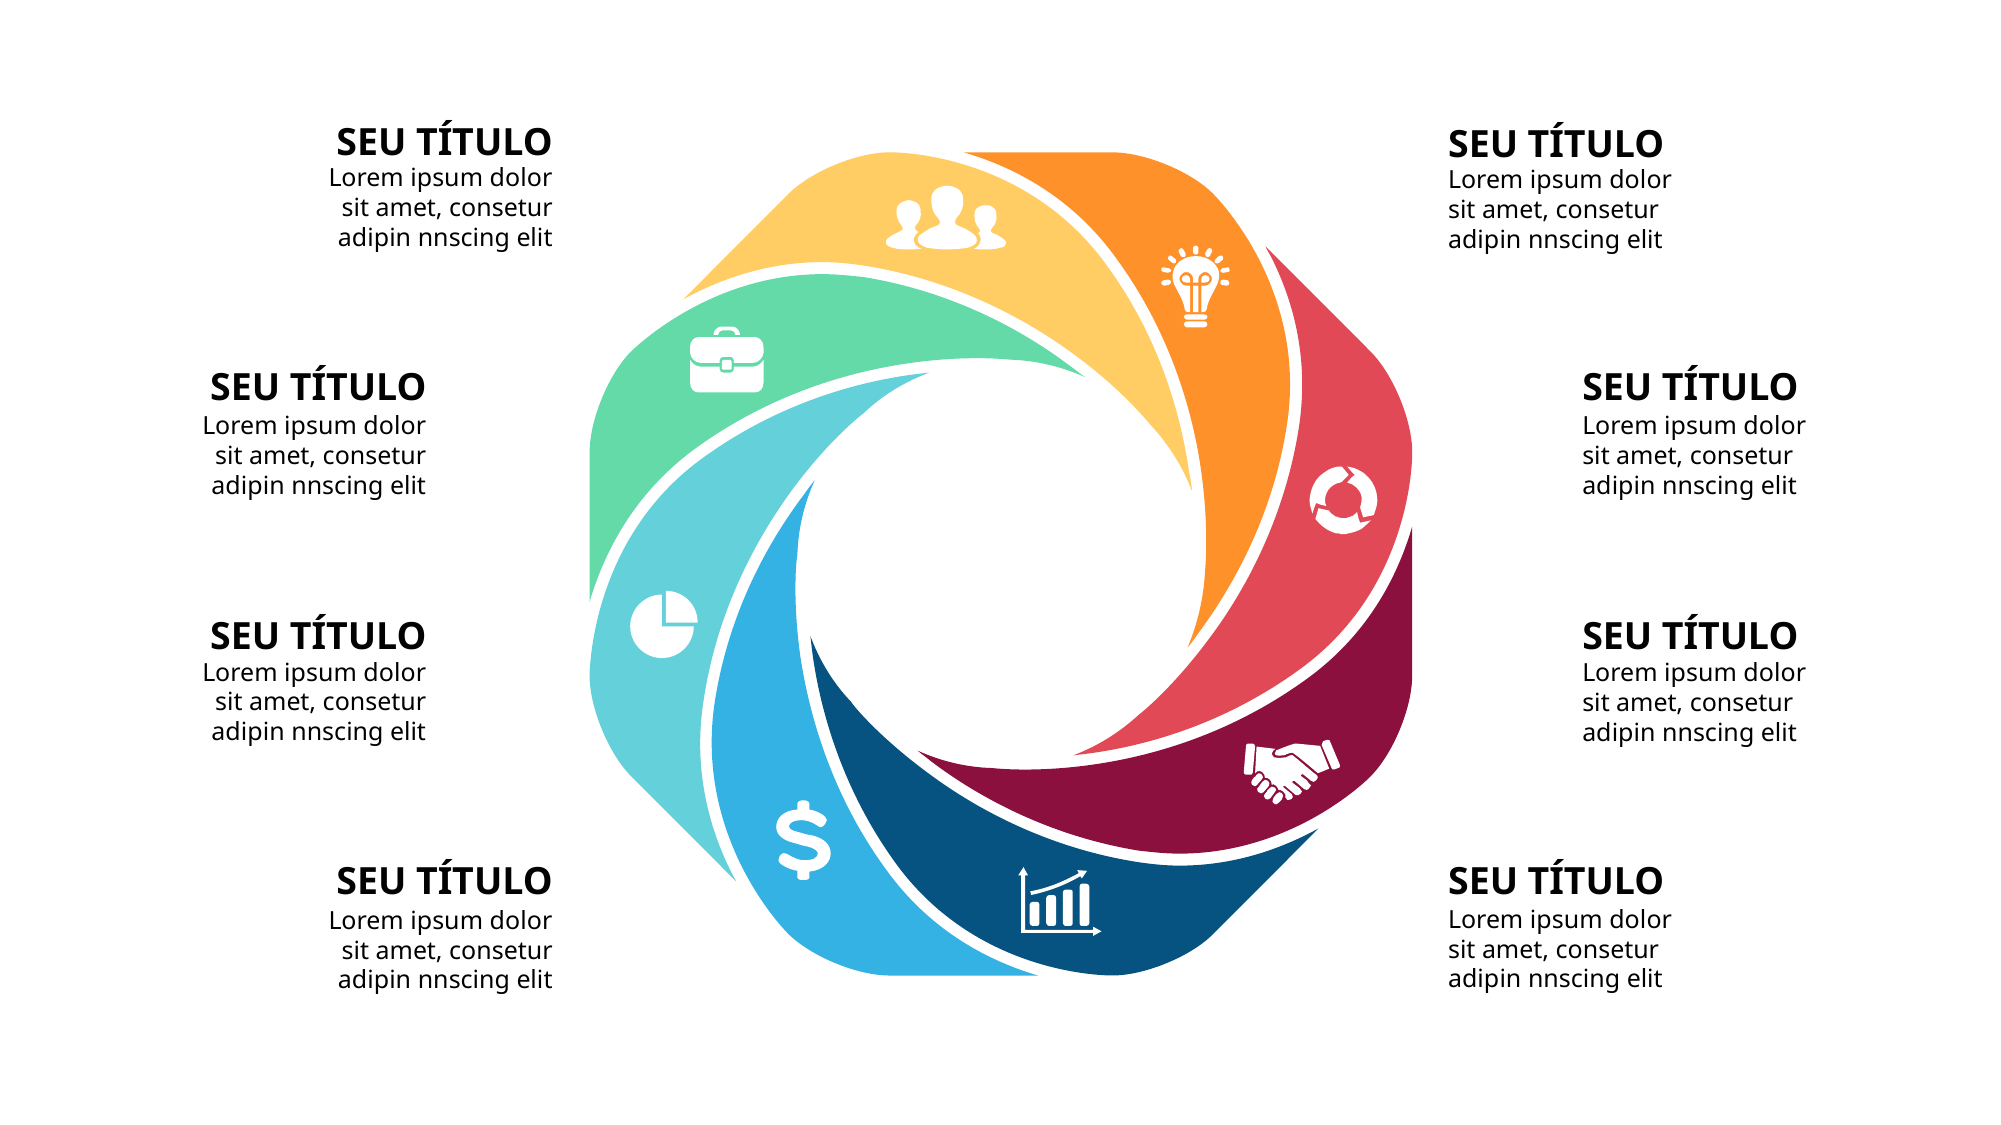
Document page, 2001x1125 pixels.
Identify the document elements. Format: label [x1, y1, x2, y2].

text_box [72, 611, 427, 762]
text_box [1073, 246, 1413, 756]
text_box [589, 274, 1085, 603]
text_box [198, 118, 553, 268]
text_box [1448, 120, 1803, 271]
text_box [589, 372, 930, 882]
text_box [198, 856, 553, 1011]
text_box [1448, 857, 1803, 1010]
text_box [917, 526, 1413, 854]
text_box [810, 636, 1319, 976]
text_box [963, 152, 1291, 648]
text_box [1582, 611, 1937, 763]
text_box [711, 480, 1038, 976]
text_box [683, 152, 1193, 492]
text_box [72, 362, 427, 516]
text_box [1582, 362, 1937, 516]
